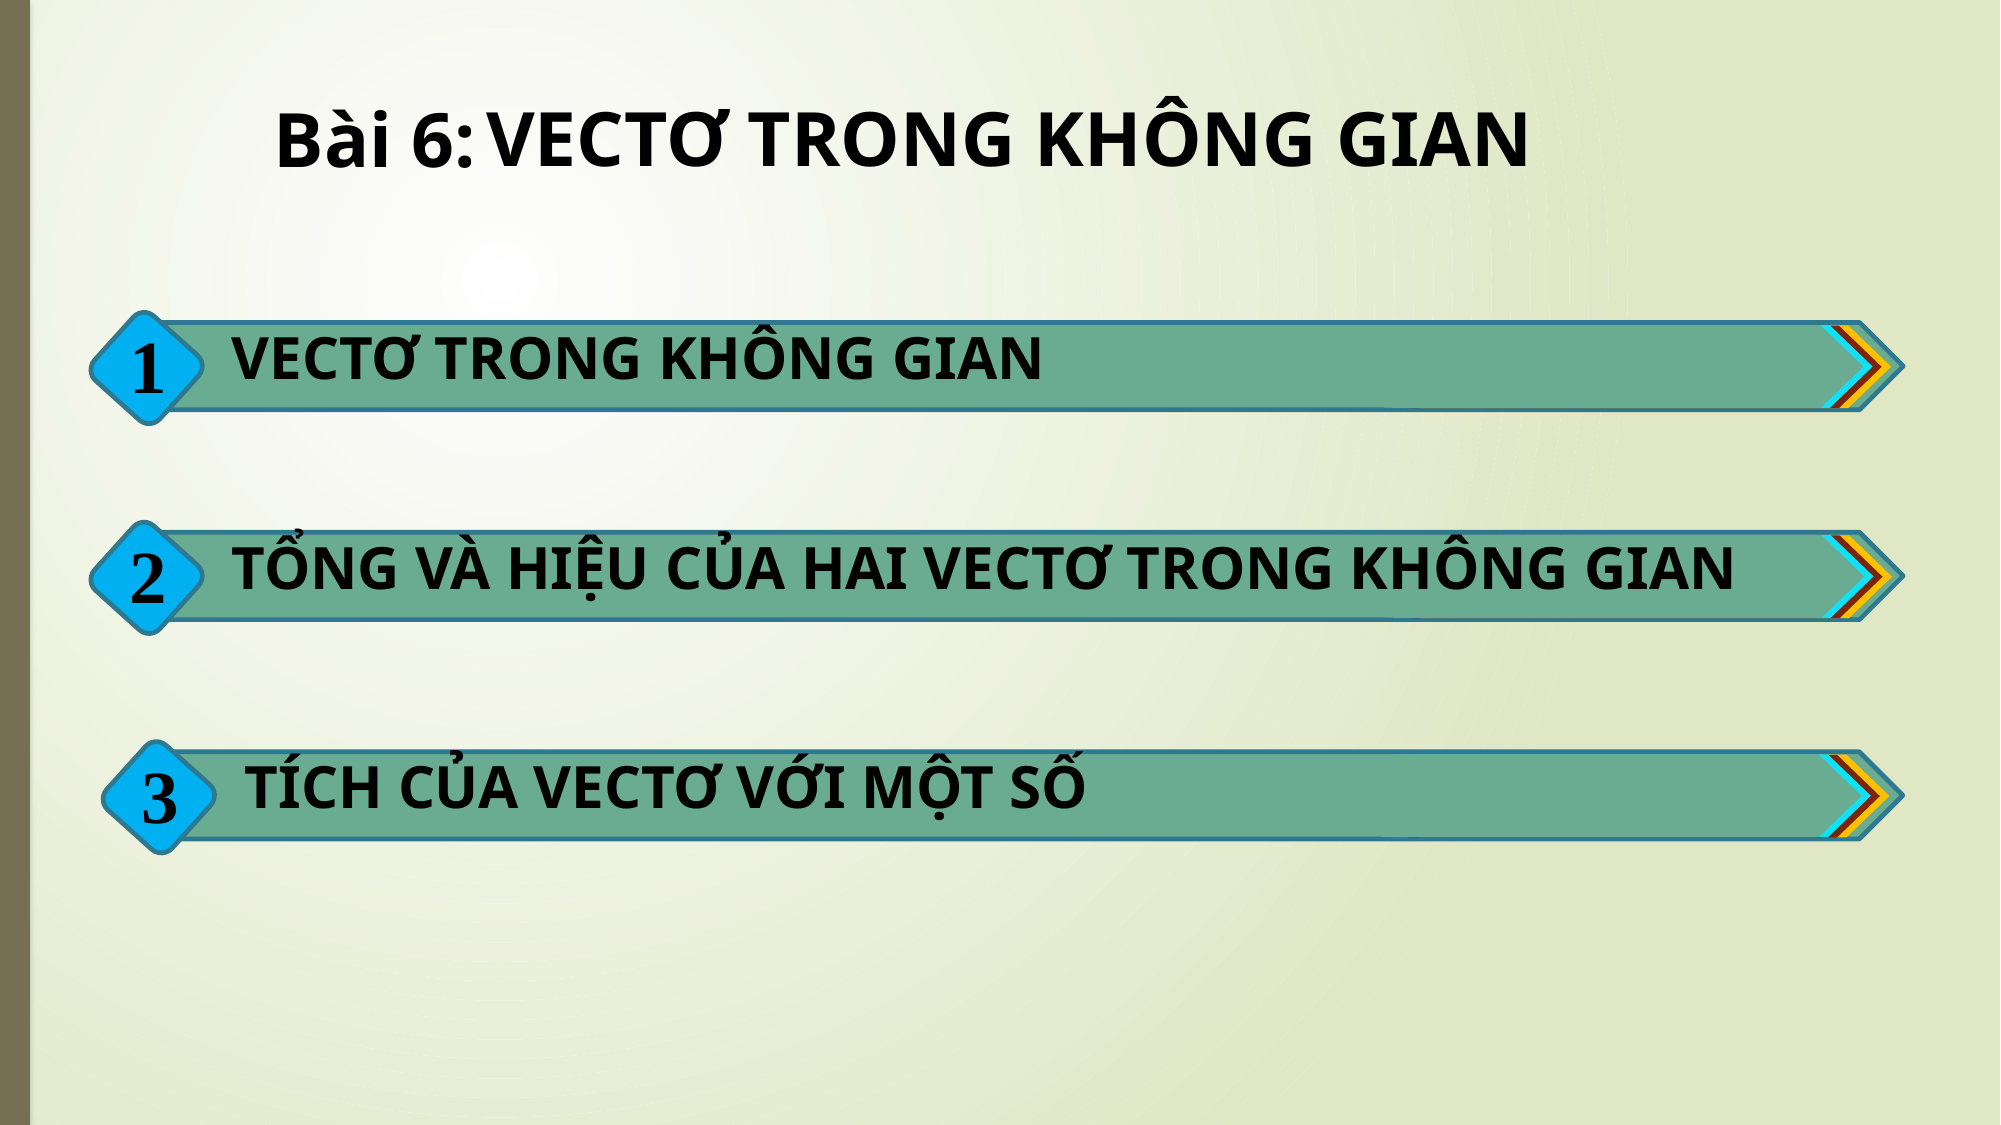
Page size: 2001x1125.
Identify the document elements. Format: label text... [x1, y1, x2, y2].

text_box 1 [114, 311, 311, 417]
text_box [1821, 323, 1874, 410]
text_box [311, 320, 1905, 412]
text_box [1839, 753, 1891, 839]
text_box [1383, 609, 1825, 619]
text_box 2 [114, 521, 311, 627]
text_box TỔNG VÀ HIỆU CỦA HAI VECTƠ TRONG KHÔNG GIAN [217, 523, 1918, 609]
text_box TÍCH CỦA VECTƠ VỚI MỘT SỐ [230, 743, 1222, 828]
text_box [1391, 323, 1865, 410]
text_box [1831, 324, 1883, 410]
text_box 3 [126, 740, 323, 846]
text_box [1382, 324, 1857, 409]
text_box [1840, 324, 1893, 410]
text_box [1380, 753, 1855, 839]
text_box [1392, 609, 1833, 620]
text_box [1841, 609, 1861, 620]
text_box [134, 417, 164, 425]
text_box VECTƠ TRONG KHÔNG GIAN [217, 314, 1399, 399]
text_box [1822, 609, 1842, 620]
text_box Bài 6: [224, 85, 527, 191]
text_box [1830, 753, 1882, 839]
text_box [1812, 753, 1863, 839]
text_box [1831, 609, 1851, 620]
text_box VECTƠ TRONG KHÔNG GIAN [471, 84, 1890, 189]
text_box [89, 546, 114, 609]
text_box [1820, 753, 1873, 839]
text_box [134, 627, 164, 635]
text_box [323, 749, 1905, 841]
text_box [146, 846, 176, 855]
text_box [101, 766, 126, 828]
text_box [311, 609, 1873, 622]
text_box [89, 336, 114, 399]
